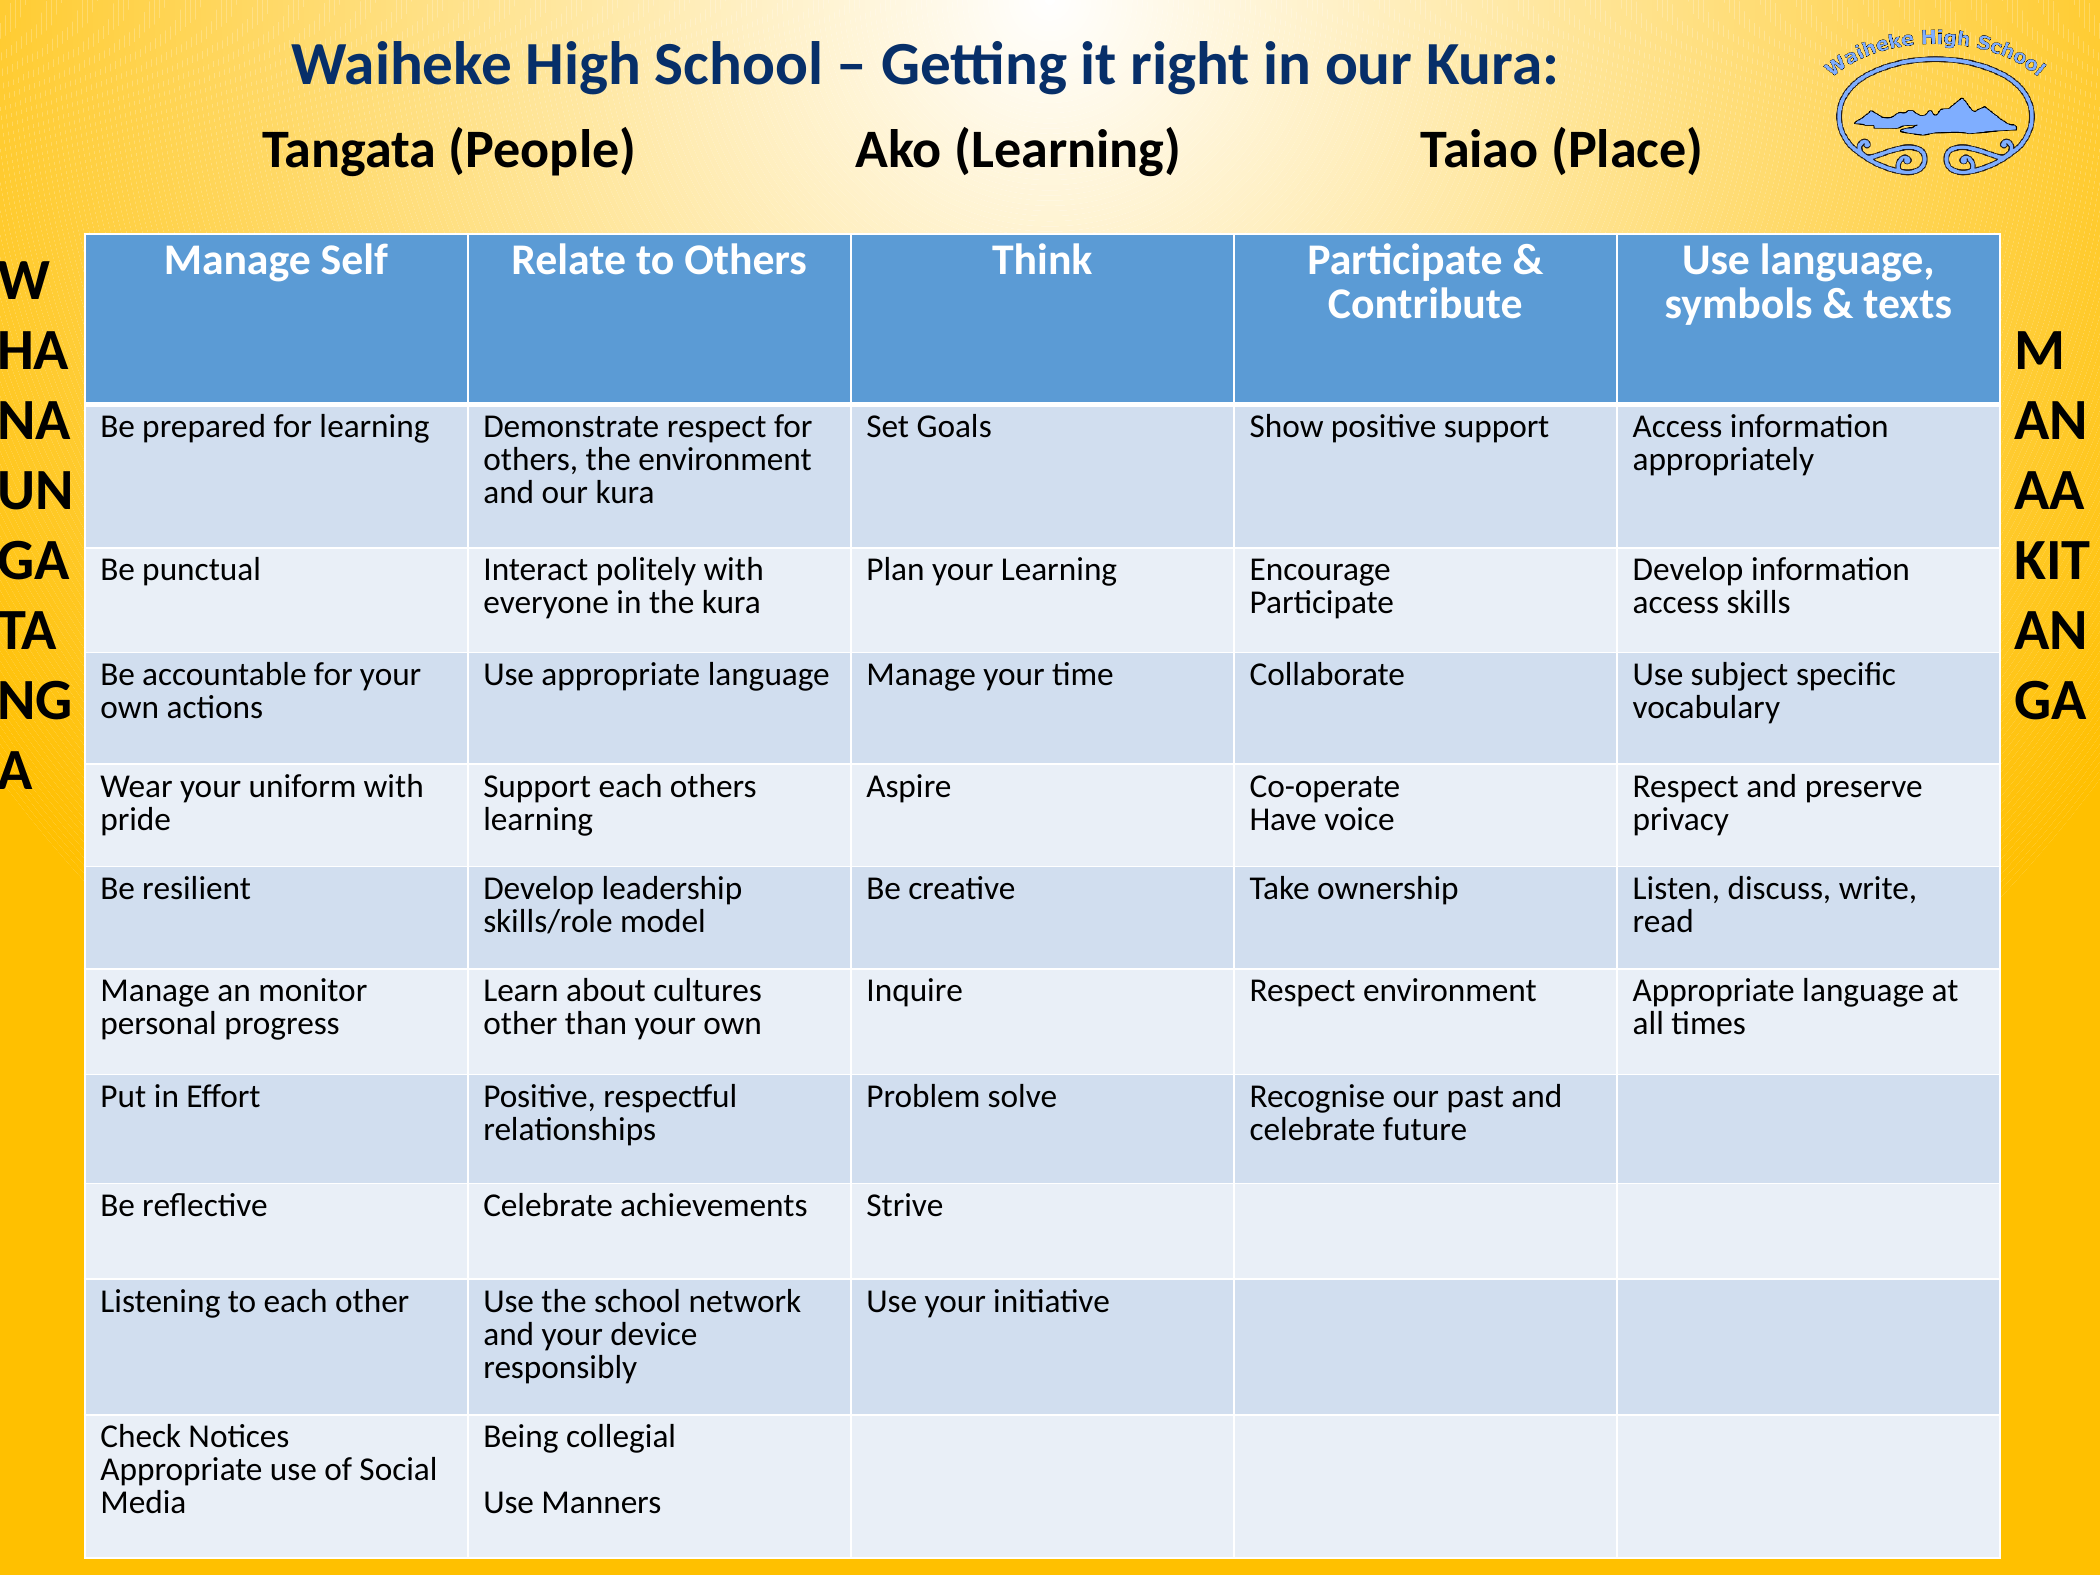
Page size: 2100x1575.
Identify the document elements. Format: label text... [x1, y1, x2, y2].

table_cell [1618, 1416, 1999, 1557]
text_box Tangata (People) [247, 105, 793, 186]
table_cell Develop leadership skills/role model [469, 867, 850, 968]
table_cell [1618, 1184, 1999, 1278]
table_cell Respect environment [1235, 970, 1616, 1074]
table_cell Be creative [852, 867, 1233, 968]
table_cell Be punctual [97, 549, 467, 652]
table_cell Strive [852, 1184, 1233, 1278]
table_cell Plan your Learning [852, 549, 1233, 652]
table_cell Appropriate language at all times [1618, 970, 1999, 1074]
table_cell Use your initiative [852, 1280, 1233, 1414]
table_cell Celebrate achievements [469, 1184, 850, 1278]
table_cell Learn about cultures other than your own [469, 970, 850, 1074]
table_cell Manage an monitor personal progress [86, 970, 467, 1074]
table_cell Check Notices Appropriate use of Social Media [86, 1416, 467, 1557]
table_cell Aspire [852, 765, 1233, 866]
table_cell Show positive support [1235, 407, 1616, 547]
table_cell Take ownership [1235, 867, 1616, 968]
table_cell [1618, 1280, 1999, 1414]
table_cell Use subject specific vocabulary [1618, 653, 1999, 763]
table_cell Develop information access skills [1618, 549, 1999, 652]
table_cell [1618, 1075, 1999, 1183]
table_cell Wear your uniform with pride [86, 765, 467, 866]
table_header Participate & Contribute [1235, 235, 1616, 402]
table_cell Set Goals [852, 407, 1233, 547]
table_cell [852, 1416, 1233, 1557]
text_box Waiheke High School – Getting it right in our Kura: [277, 16, 1775, 105]
table_cell Be prepared for learning [97, 407, 467, 547]
table_cell [1235, 1184, 1616, 1278]
table_cell Positive, respectful relationships [469, 1075, 850, 1183]
text_box Ako (Learning) [841, 105, 1210, 241]
table_cell Be resilient [86, 867, 467, 968]
table_cell Listening to each other [86, 1280, 467, 1414]
text_box MANAAKITANGA [1999, 303, 2100, 739]
table_cell Respect and preserve privacy [1618, 765, 1999, 866]
table_cell Encourage Participate [1235, 549, 1616, 652]
table_cell Recognise our past and celebrate future [1235, 1075, 1616, 1183]
table_cell Use the school network and your device responsibly [469, 1280, 850, 1414]
table_cell Co-operate Have voice [1235, 765, 1616, 866]
table_cell Access information appropriately [1618, 407, 1999, 547]
table_cell Inquire [852, 970, 1233, 1074]
table_cell Problem solve [852, 1075, 1233, 1183]
text_box Taiao (Place) [1405, 105, 1884, 186]
table_cell Listen, discuss, write, read [1618, 867, 1999, 968]
table_header Manage Self [97, 235, 467, 402]
table_cell Be reflective [86, 1184, 467, 1278]
table_cell Support each others learning [469, 765, 850, 866]
table_cell Interact politely with everyone in the kura [469, 549, 850, 652]
table_cell Use appropriate language [469, 653, 850, 763]
picture [1814, 27, 2049, 184]
table_cell Put in Effort [86, 1075, 467, 1183]
table_cell Collaborate [1235, 653, 1616, 763]
table_cell Manage your time [852, 653, 1233, 763]
table_cell [1235, 1280, 1616, 1414]
table_header Think [852, 235, 1233, 402]
table_cell Be accountable for your own actions [97, 653, 467, 763]
table_header Use language, symbols & texts [1618, 235, 1999, 402]
table_cell [1235, 1416, 1616, 1557]
table_header Relate to Others [469, 235, 850, 402]
table_cell Demonstrate respect for others, the environment and our kura [469, 407, 850, 547]
table_cell Being collegial Use Manners [469, 1416, 850, 1557]
text_box WHANAUNGATANGA [0, 233, 97, 809]
